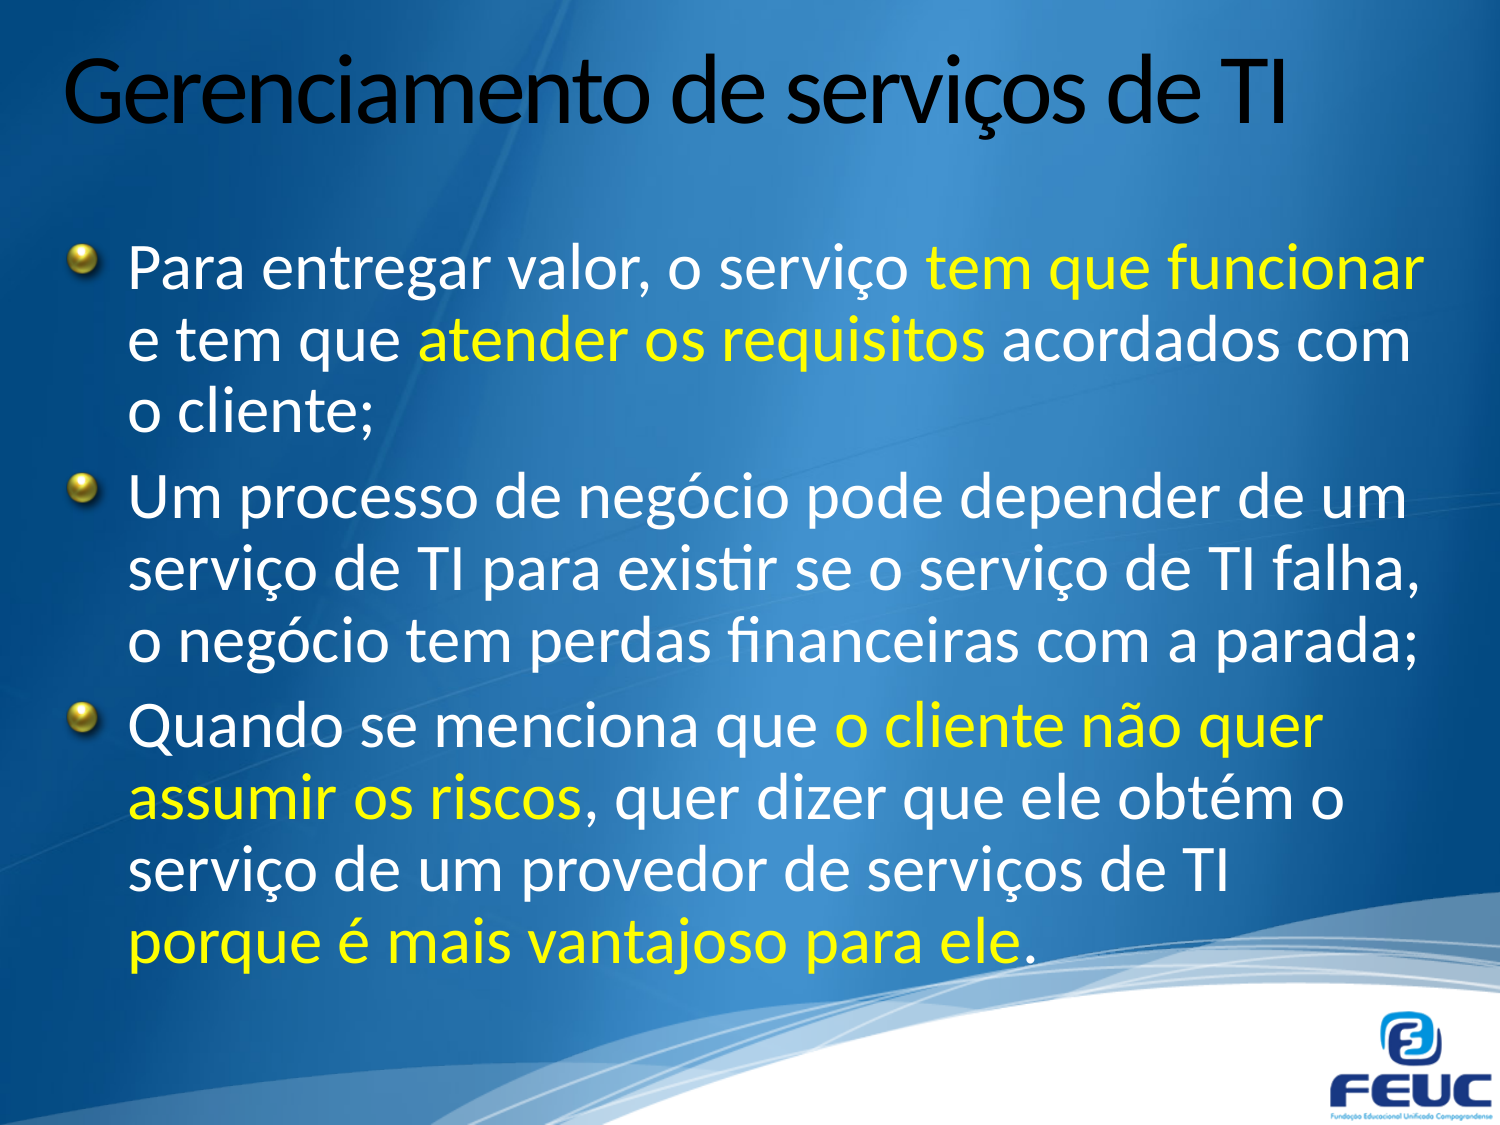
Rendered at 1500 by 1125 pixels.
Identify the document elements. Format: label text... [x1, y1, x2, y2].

picture [0, 0, 1500, 1125]
list Para entregar valor, o serviço tem que funcionar e tem que atender os requisitos acordados com o cliente; Um processo de negócio pode depender de um serviço de TI para existir se o serviço de TI falha, o negócio tem perdas financeiras com a parada; Quando se menciona que o cliente não quer assumir os riscos, quer dizer que ele obtém o serviço de um provedor de serviços de TI porque é mais vantajoso para ele. [62, 231, 1438, 991]
title Gerenciamento de serviços de TI [62, 37, 1438, 147]
